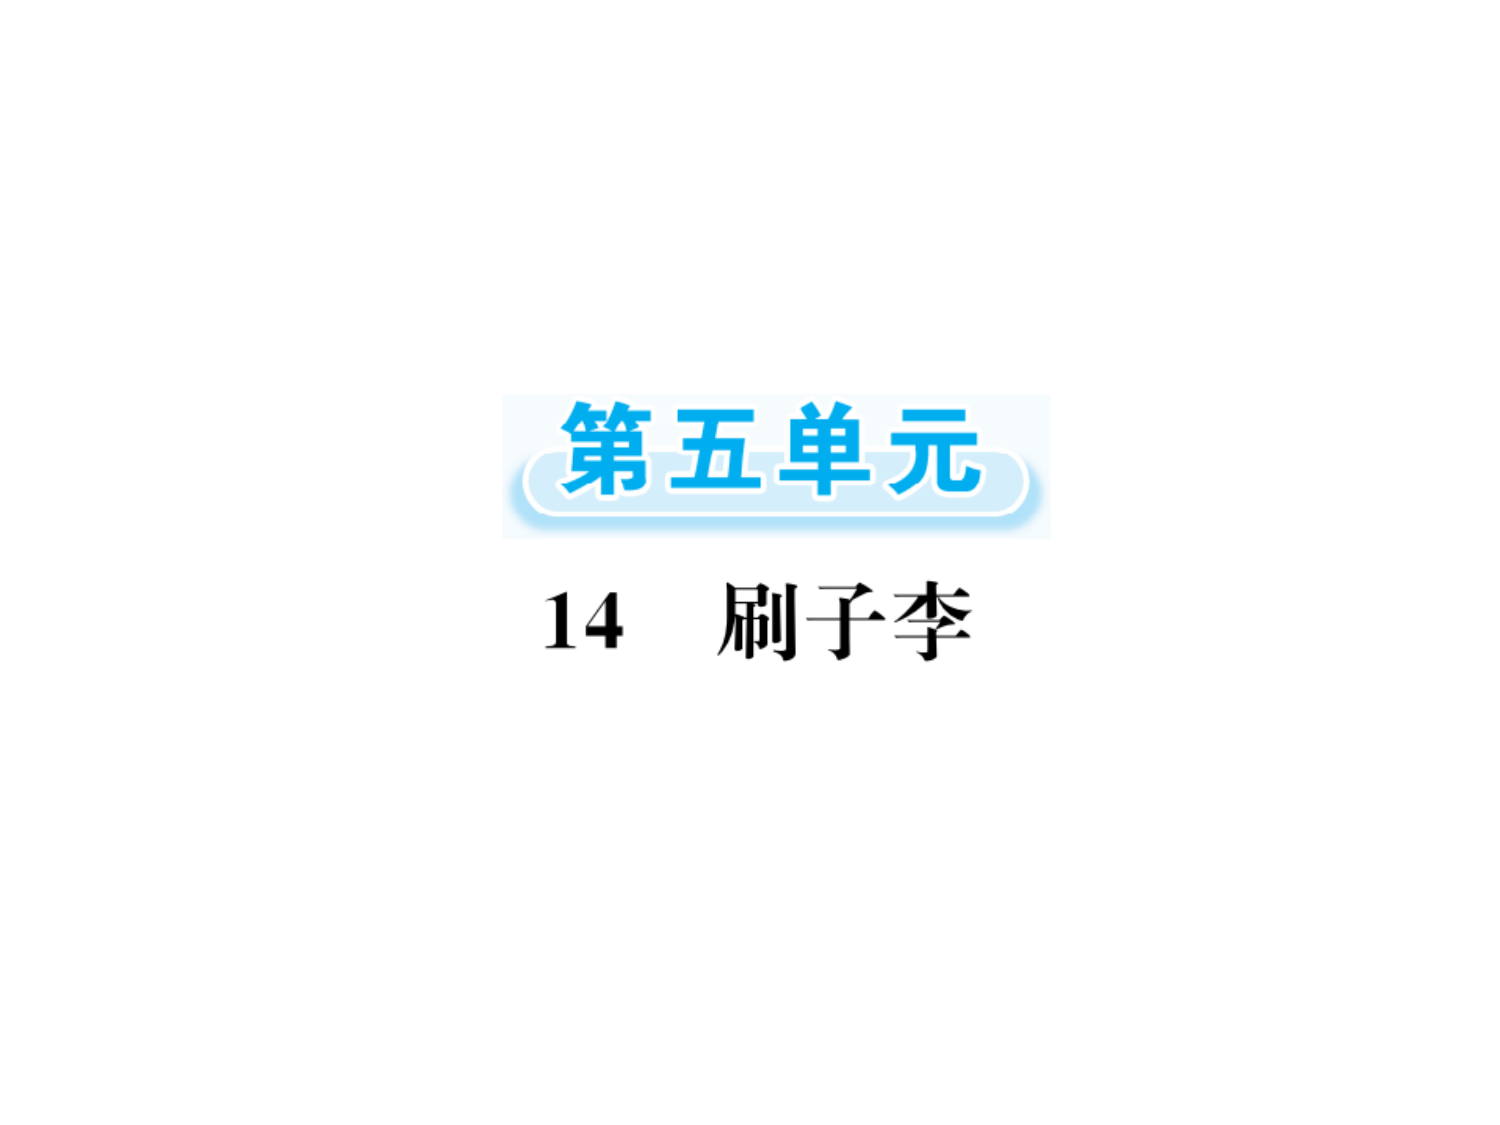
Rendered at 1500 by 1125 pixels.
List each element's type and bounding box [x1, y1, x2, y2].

picture [501, 385, 1052, 545]
picture [525, 561, 990, 678]
